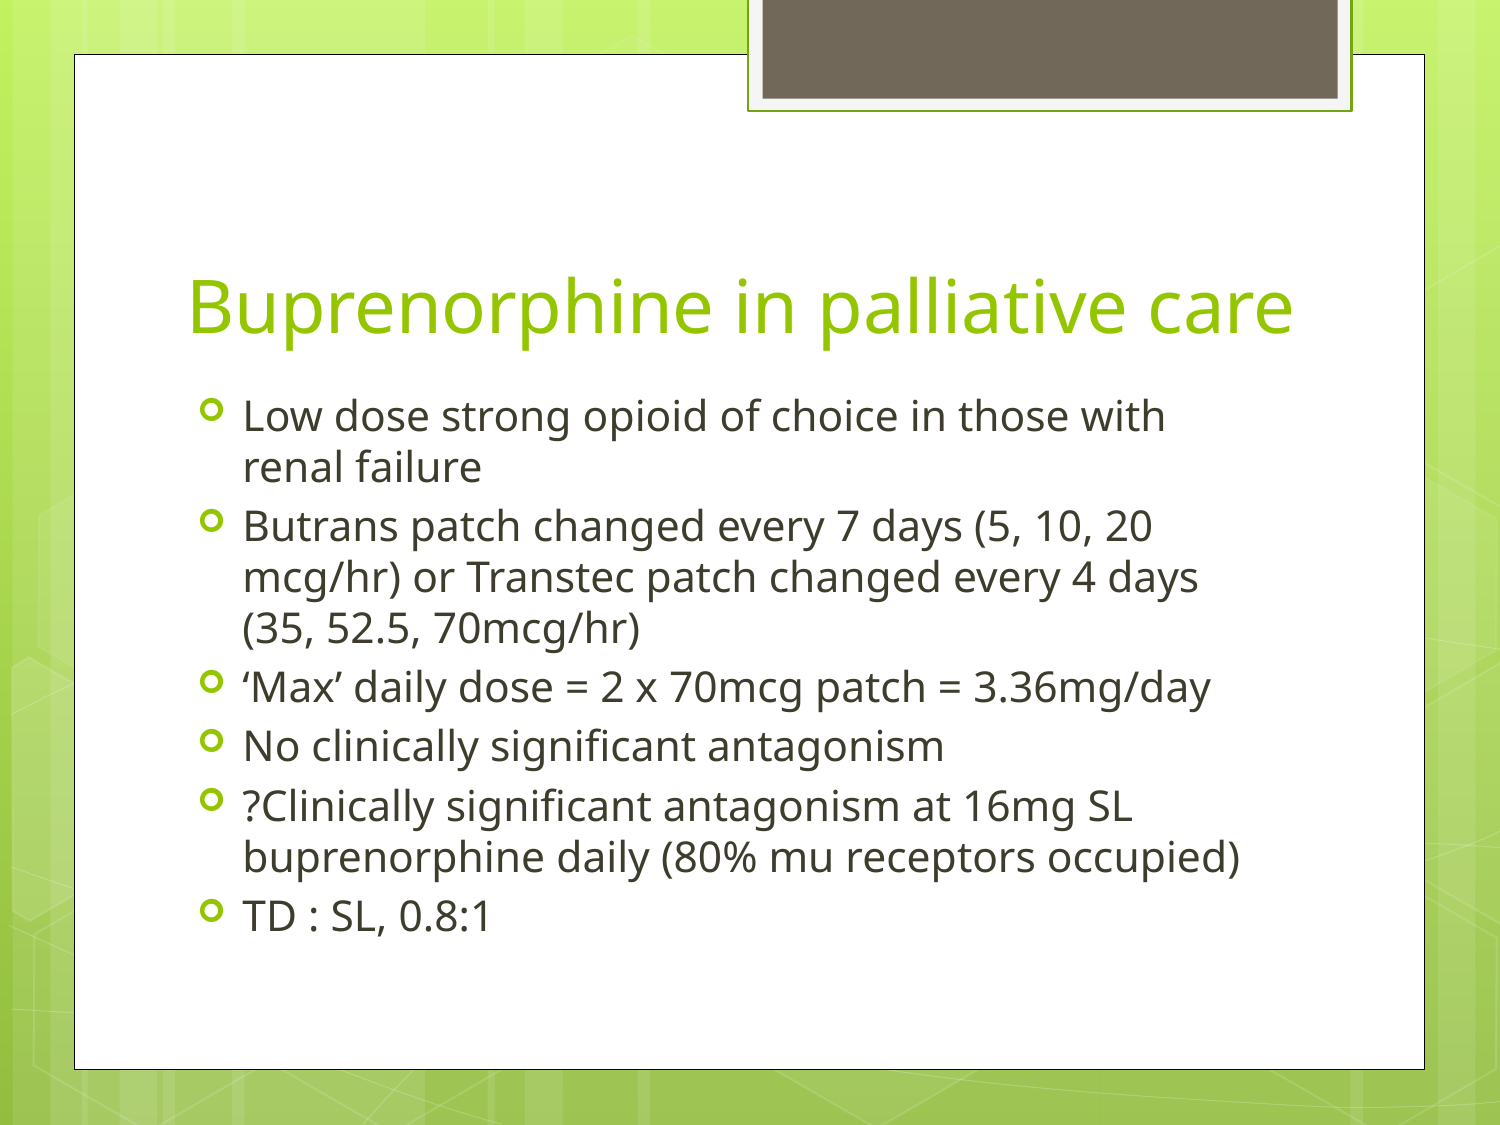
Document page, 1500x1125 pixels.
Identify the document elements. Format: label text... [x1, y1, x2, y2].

list Low dose strong opioid of choice in those with renal failure Butrans patch changed every 7 days (5, 10, 20 mcg/hr) or Transtec patch changed every 4 days (35, 52.5, 70mcg/hr) ‘Max’ daily dose = 2 x 70mcg patch = 3.36mg/day No clinically significant antagonism ?Clinically significant antagonism at 16mg SL buprenorphine daily (80% mu receptors occupied) TD : SL, 0.8:1 [171, 381, 1283, 957]
title Buprenorphine in palliative care [171, 168, 1324, 357]
